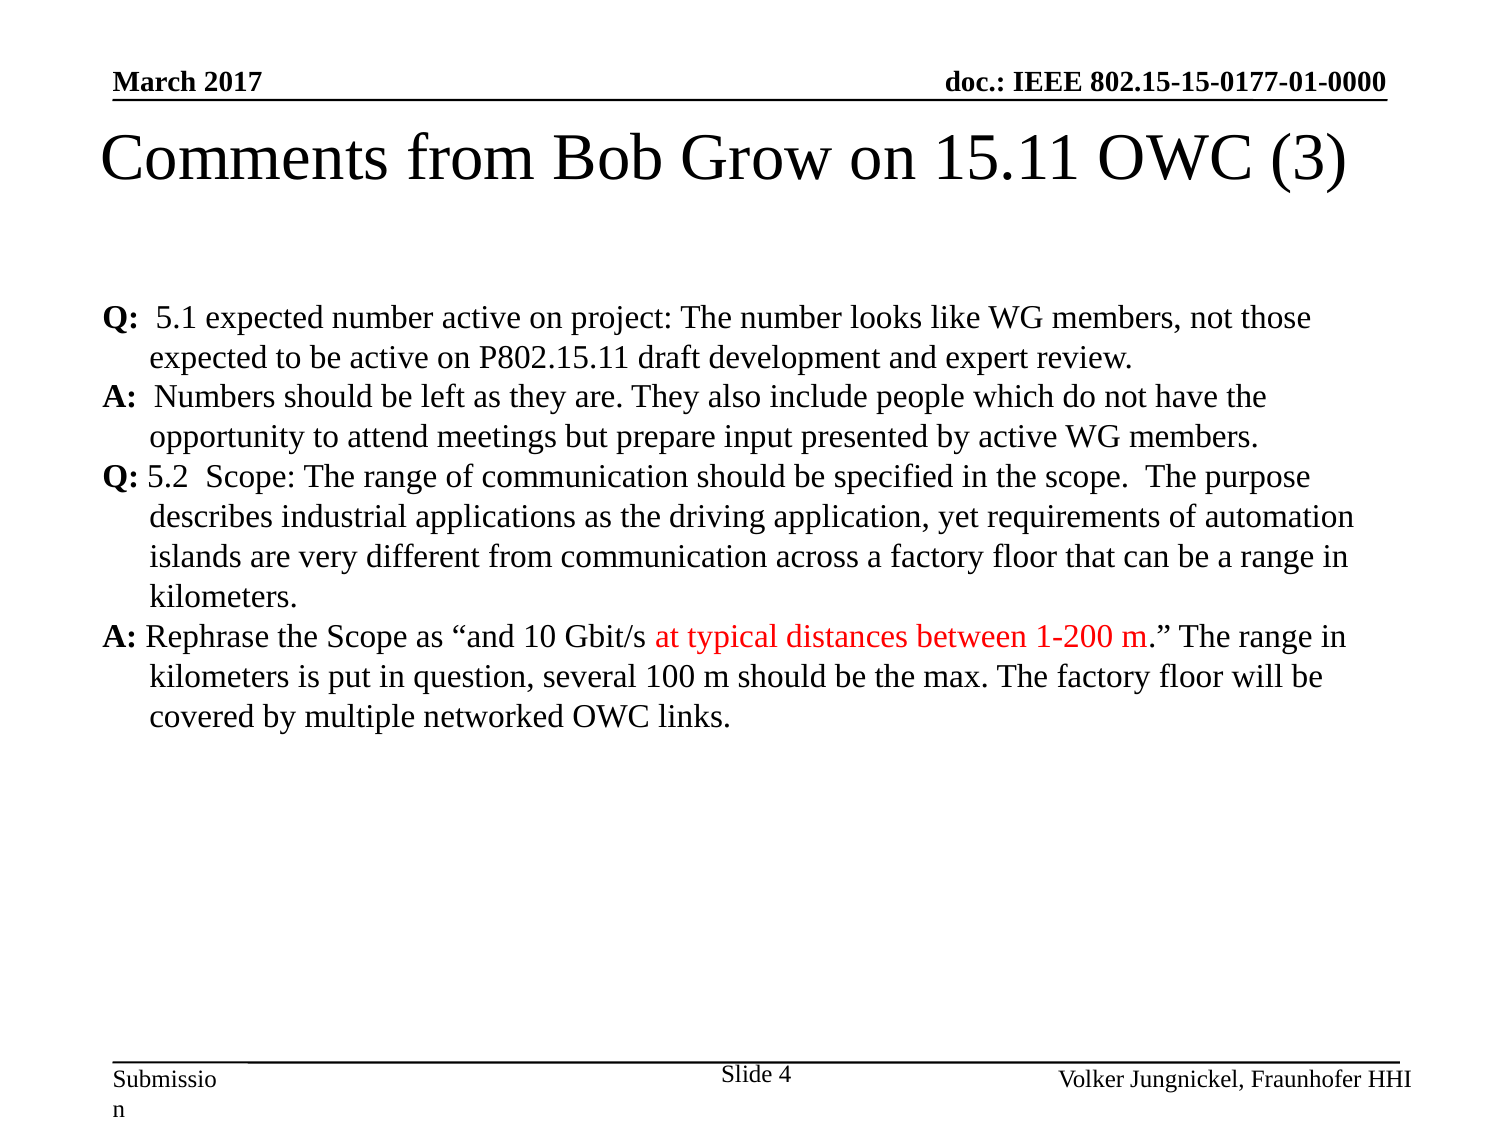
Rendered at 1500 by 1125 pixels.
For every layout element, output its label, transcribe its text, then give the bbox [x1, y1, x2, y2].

slide_number Slide 4 [712, 1057, 800, 1088]
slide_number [112, 62, 375, 98]
text_box Comments from Bob Grow on 15.11 OWC (3) [24, 105, 1425, 200]
footer Volker Jungnickel, Fraunhofer HHI [900, 1062, 1413, 1093]
text_box Q: 5.1 expected number active on project: The number looks like WG members, not those expected to be active on P802.15.11 draft development and expert review. A: Numbers should be left as they are. They also include people which do not have the opportunity to attend meetings but prepare input presented by active WG members. Q: 5.2 Scope: The range of communication should be specified in the scope. The purpose describes industrial applications as the driving application, yet requirements of automation islands are very different from communication across a factory floor that can be a range in kilometers. A: Rephrase the Scope as “and 10 Gbit/s at typical distances between 1-200 m.” The range in kilometers is put in question, several 100 m should be the max. The factory floor will be covered by multiple networked OWC links. [87, 287, 1425, 1044]
